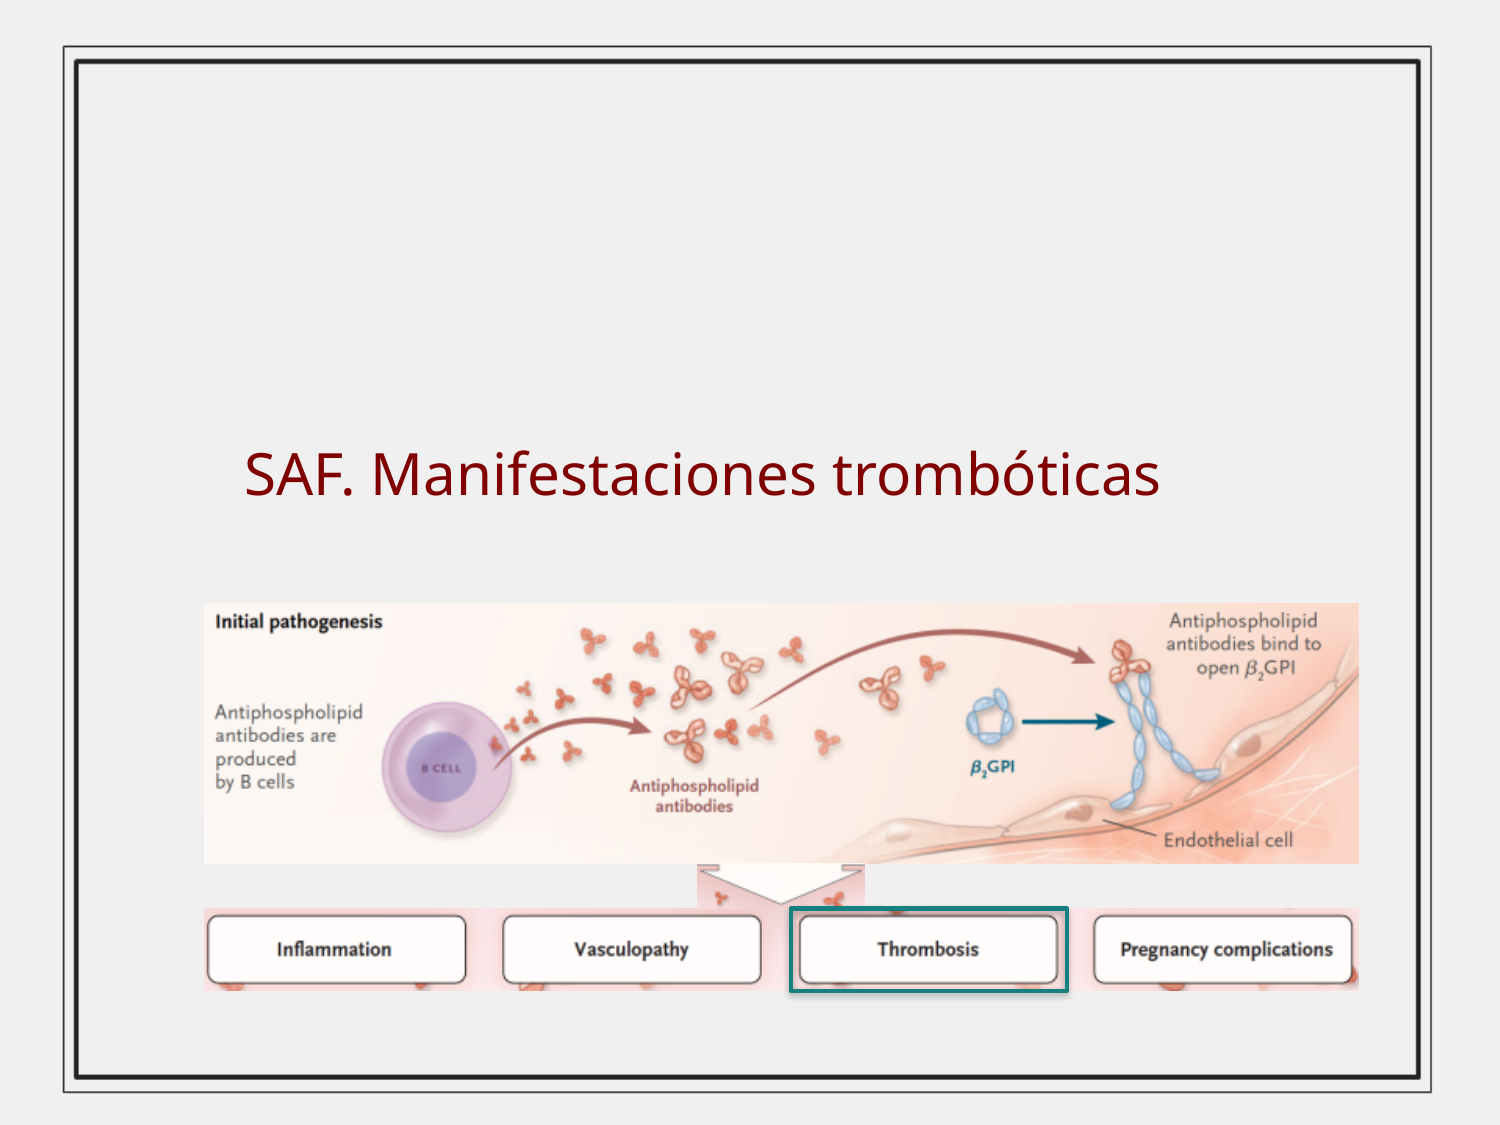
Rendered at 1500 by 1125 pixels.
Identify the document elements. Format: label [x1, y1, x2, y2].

picture [0, 0, 1500, 1125]
text_box [203, 602, 1359, 992]
